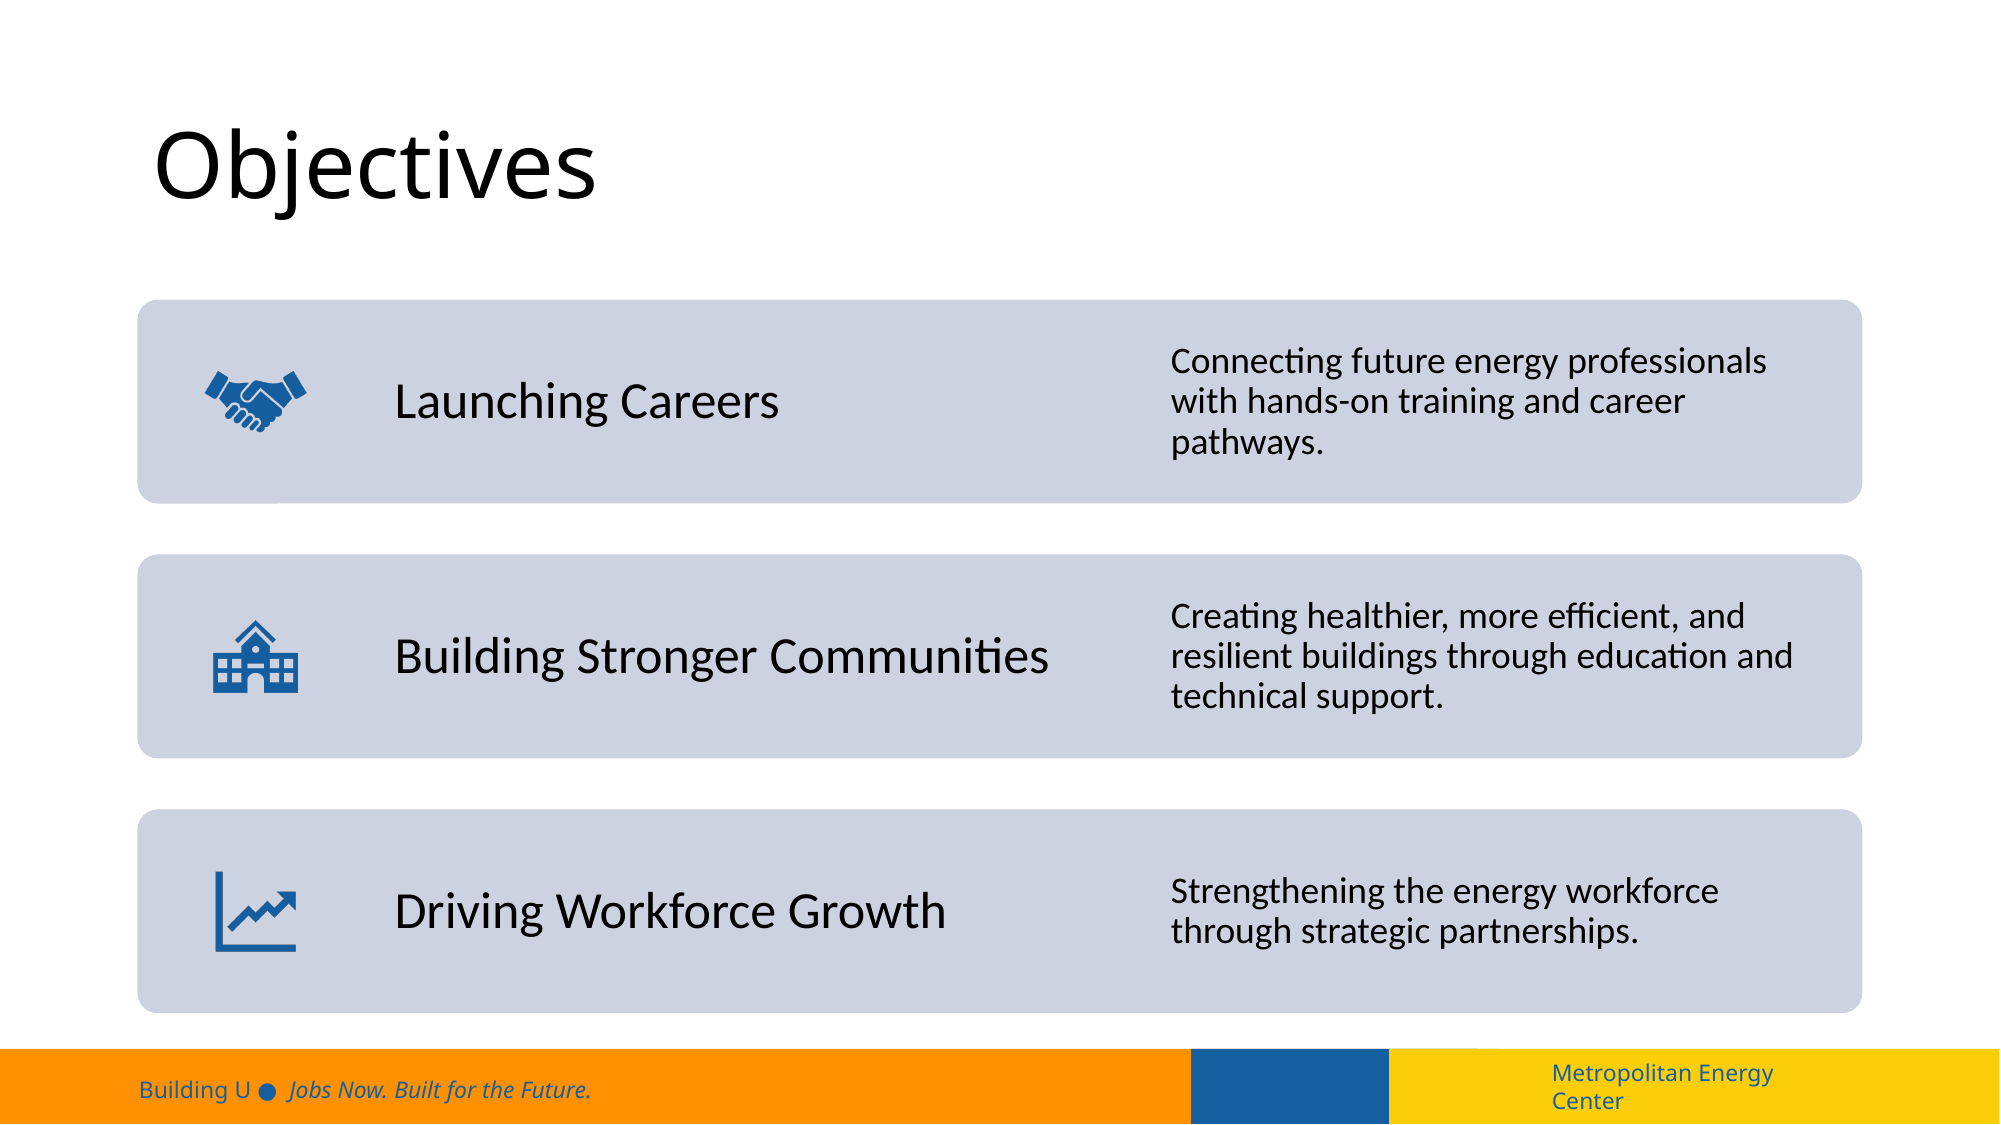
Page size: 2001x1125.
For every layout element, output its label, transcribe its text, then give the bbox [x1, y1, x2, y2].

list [136, 298, 1863, 1014]
title Objectives [137, 59, 1863, 278]
